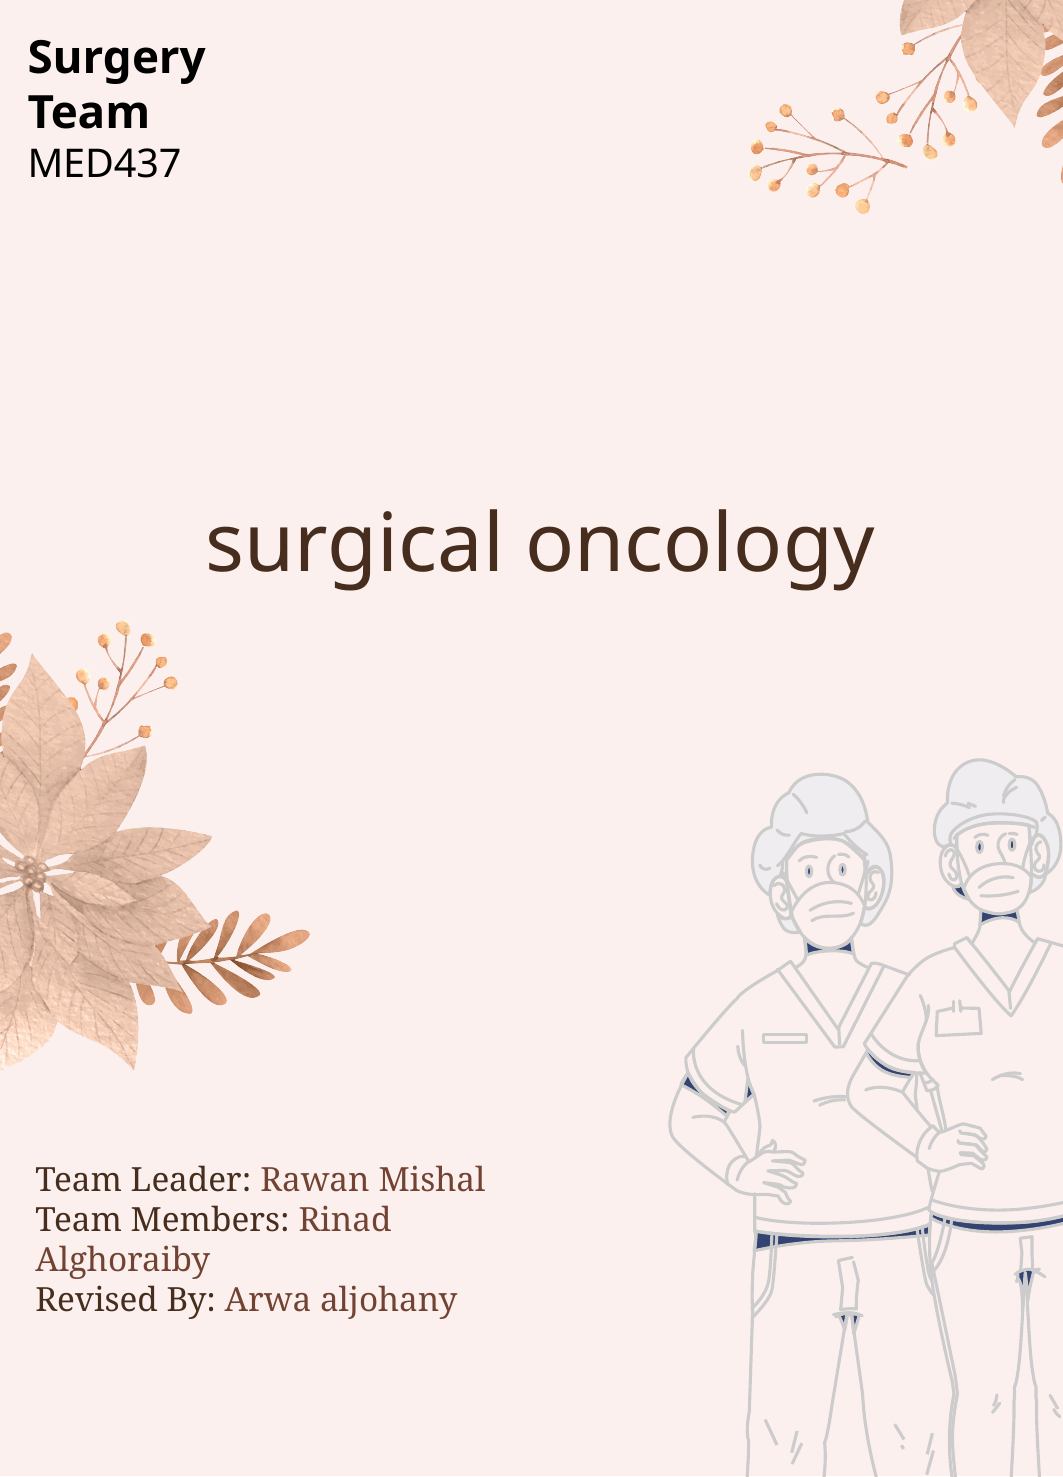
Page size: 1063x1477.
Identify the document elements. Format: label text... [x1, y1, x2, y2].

subtitle Team Leader: Rawan Mishal Team Members: Rinad Alghoraiby Revised By: Arwa aljohany [20, 1143, 564, 1409]
text_box Surgery Team MED437 [12, 12, 271, 201]
title surgical oncology [30, 474, 1051, 815]
picture [730, 0, 1063, 246]
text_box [661, 759, 1063, 1477]
picture [0, 614, 23, 652]
picture [0, 653, 310, 1076]
